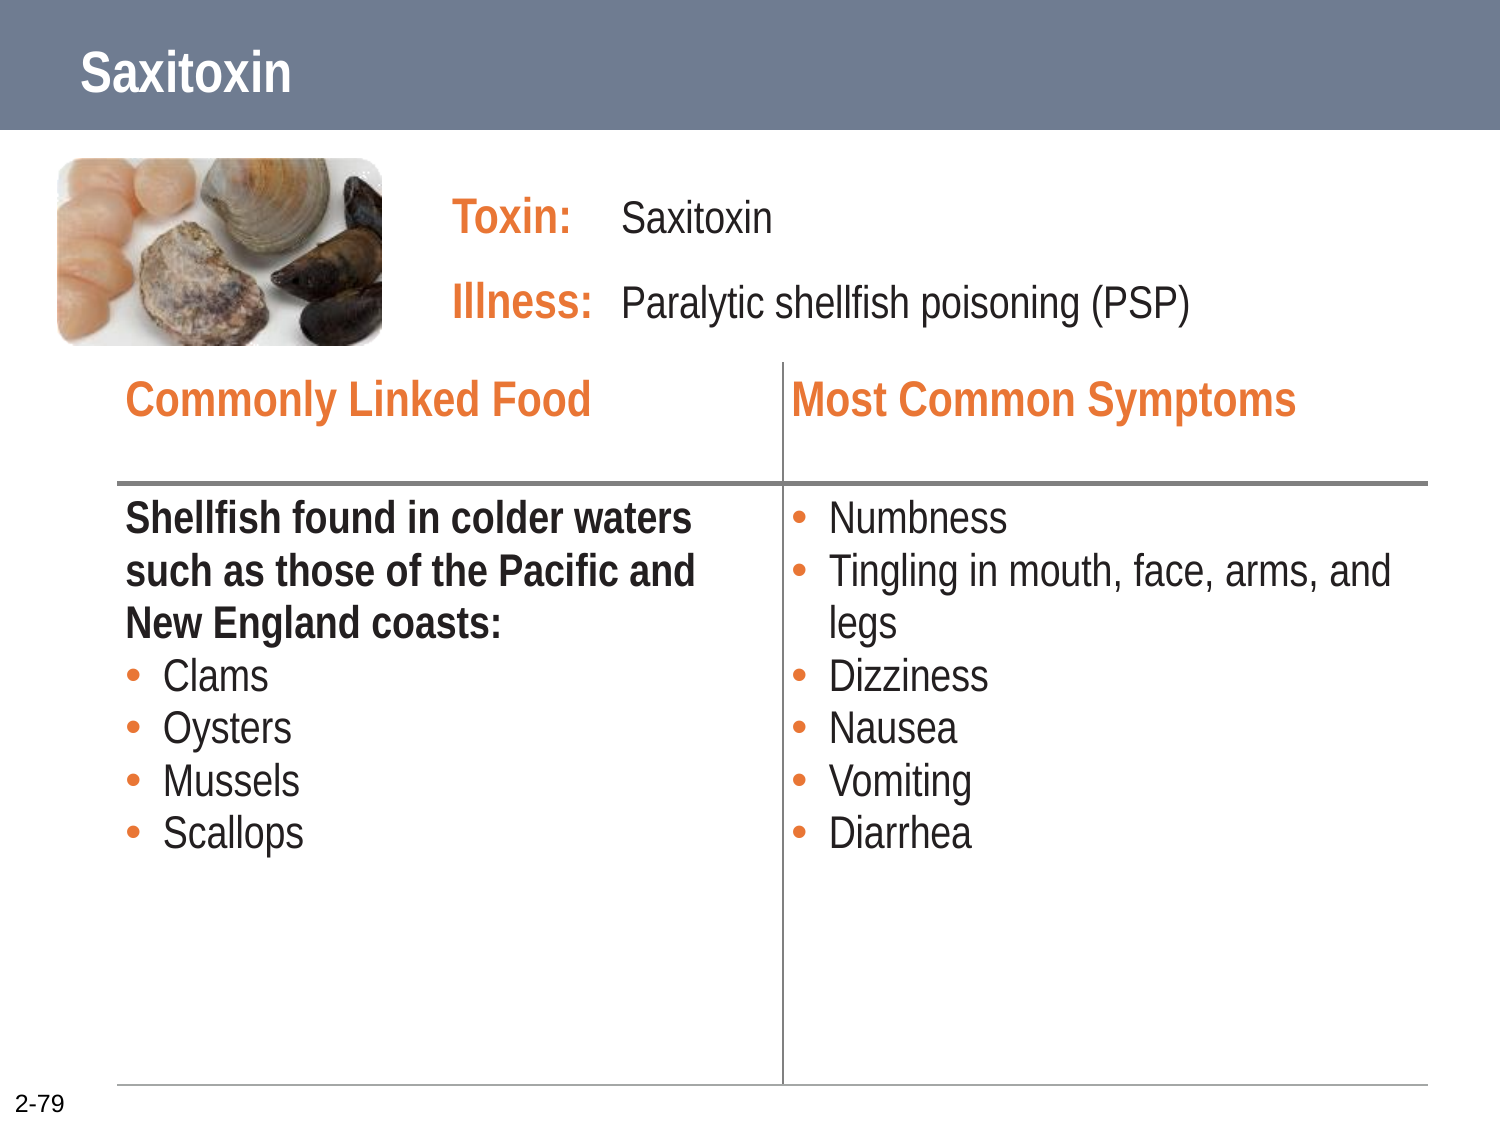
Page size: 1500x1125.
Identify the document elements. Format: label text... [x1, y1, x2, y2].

picture [56, 158, 382, 347]
title Saxitoxin [65, 26, 1429, 112]
table_cell Numbness Tingling in mouth, face, arms, and legs Dizziness Nausea Vomiting Diarrhea [784, 486, 1428, 1084]
table_cell Shellfish found in colder waters such as those of the Pacific and New England coasts: Clams Oysters Mussels Scallops [117, 486, 782, 1084]
table_header Most Common Symptoms [784, 362, 1428, 481]
text_box Toxin: Saxitoxin Illness: Paralytic shellfish poisoning (PSP) [437, 175, 1338, 336]
table_header Commonly Linked Food [117, 362, 782, 481]
text_box 2-79 [0, 1080, 94, 1125]
